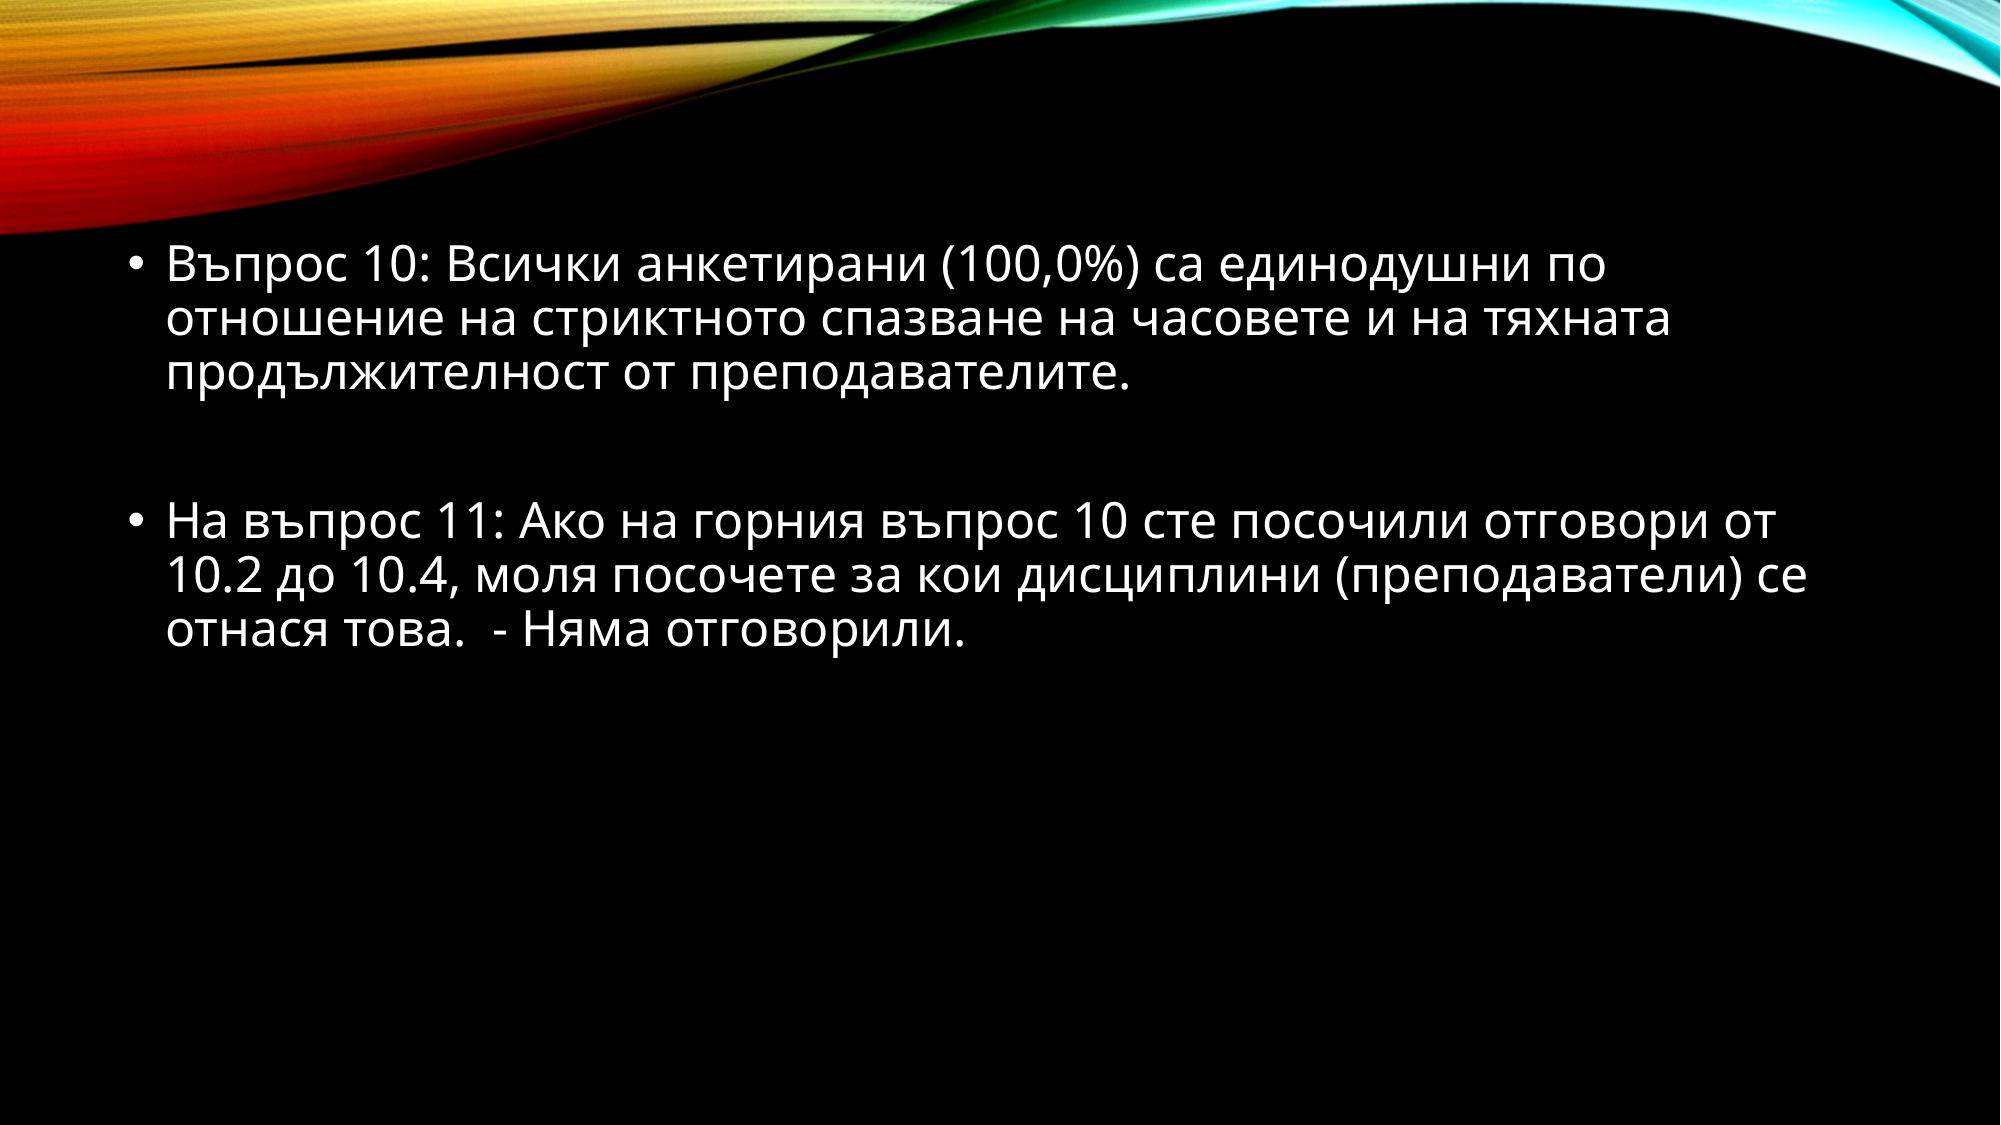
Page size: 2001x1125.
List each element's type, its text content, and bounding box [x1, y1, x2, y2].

picture [0, 0, 2000, 237]
list Въпрос 10: Всички анкетирани (100,0%) са единодушни по отношение на стриктното спазване на часовете и на тяхната продължителност от преподавателите. На въпрос 11: Ако на горния въпрос 10 сте посочили отговори от 10.2 до 10.4, моля посочете за кои дисциплини (преподаватели) се отнася това. - Няма отговорили. [112, 230, 1888, 1021]
